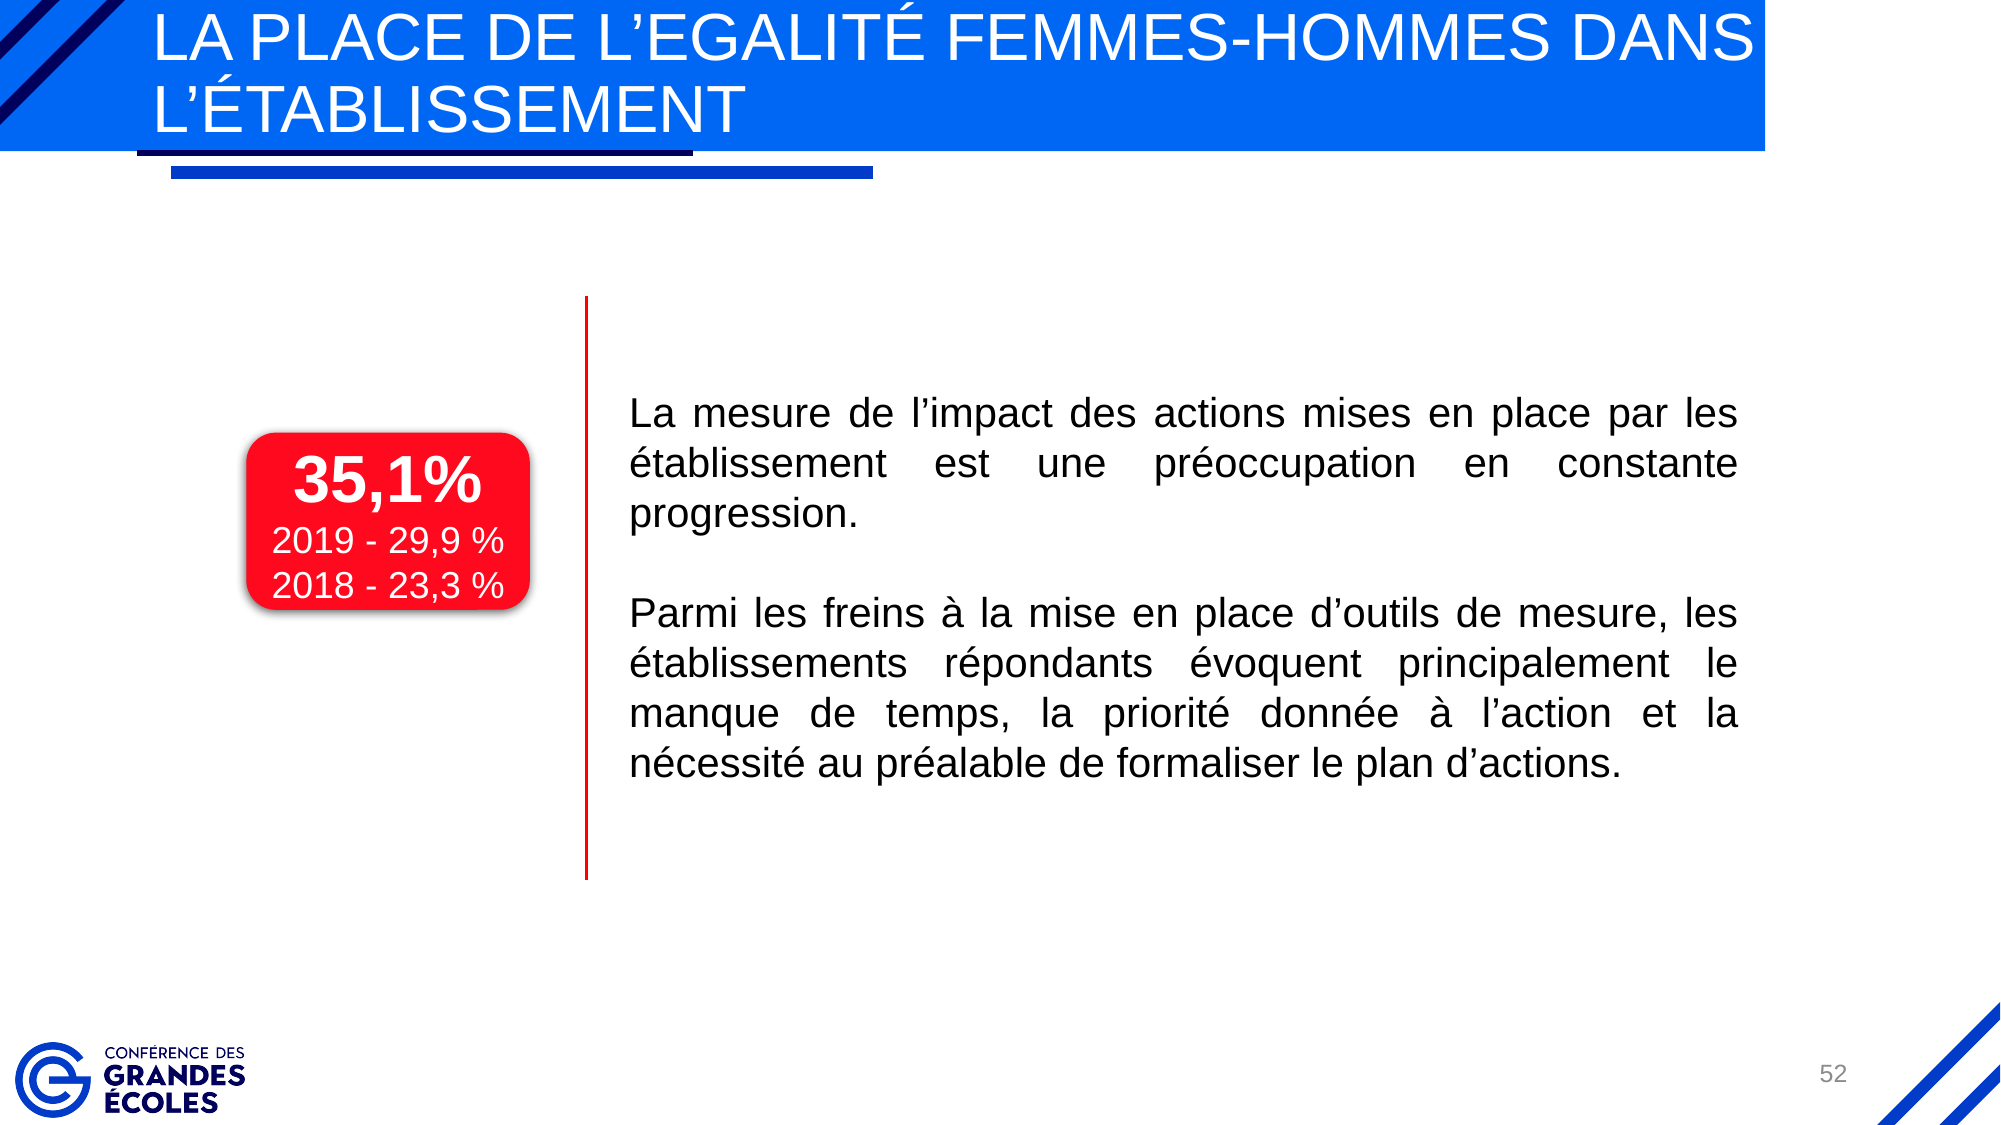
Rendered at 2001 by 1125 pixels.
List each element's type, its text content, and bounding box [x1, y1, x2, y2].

text_box La mesure de l’impact des actions mises en place par les établissement est une préoccupation en constante progression. Parmi les freins à la mise en place d’outils de mesure, les établissements répondants évoquent principalement le manque de temps, la priorité donnée à l’action et la nécessité au préalable de formaliser le plan d’actions. [614, 378, 1754, 794]
slide_number 52 [1412, 1042, 1863, 1103]
text_box 35,1% 2019 - 29,9 % 2018 - 23,3 % [246, 432, 530, 610]
title La place de l’Egalité Femmes-Hommes dans l’établissement [137, 1, 1863, 149]
picture [15, 1042, 245, 1118]
